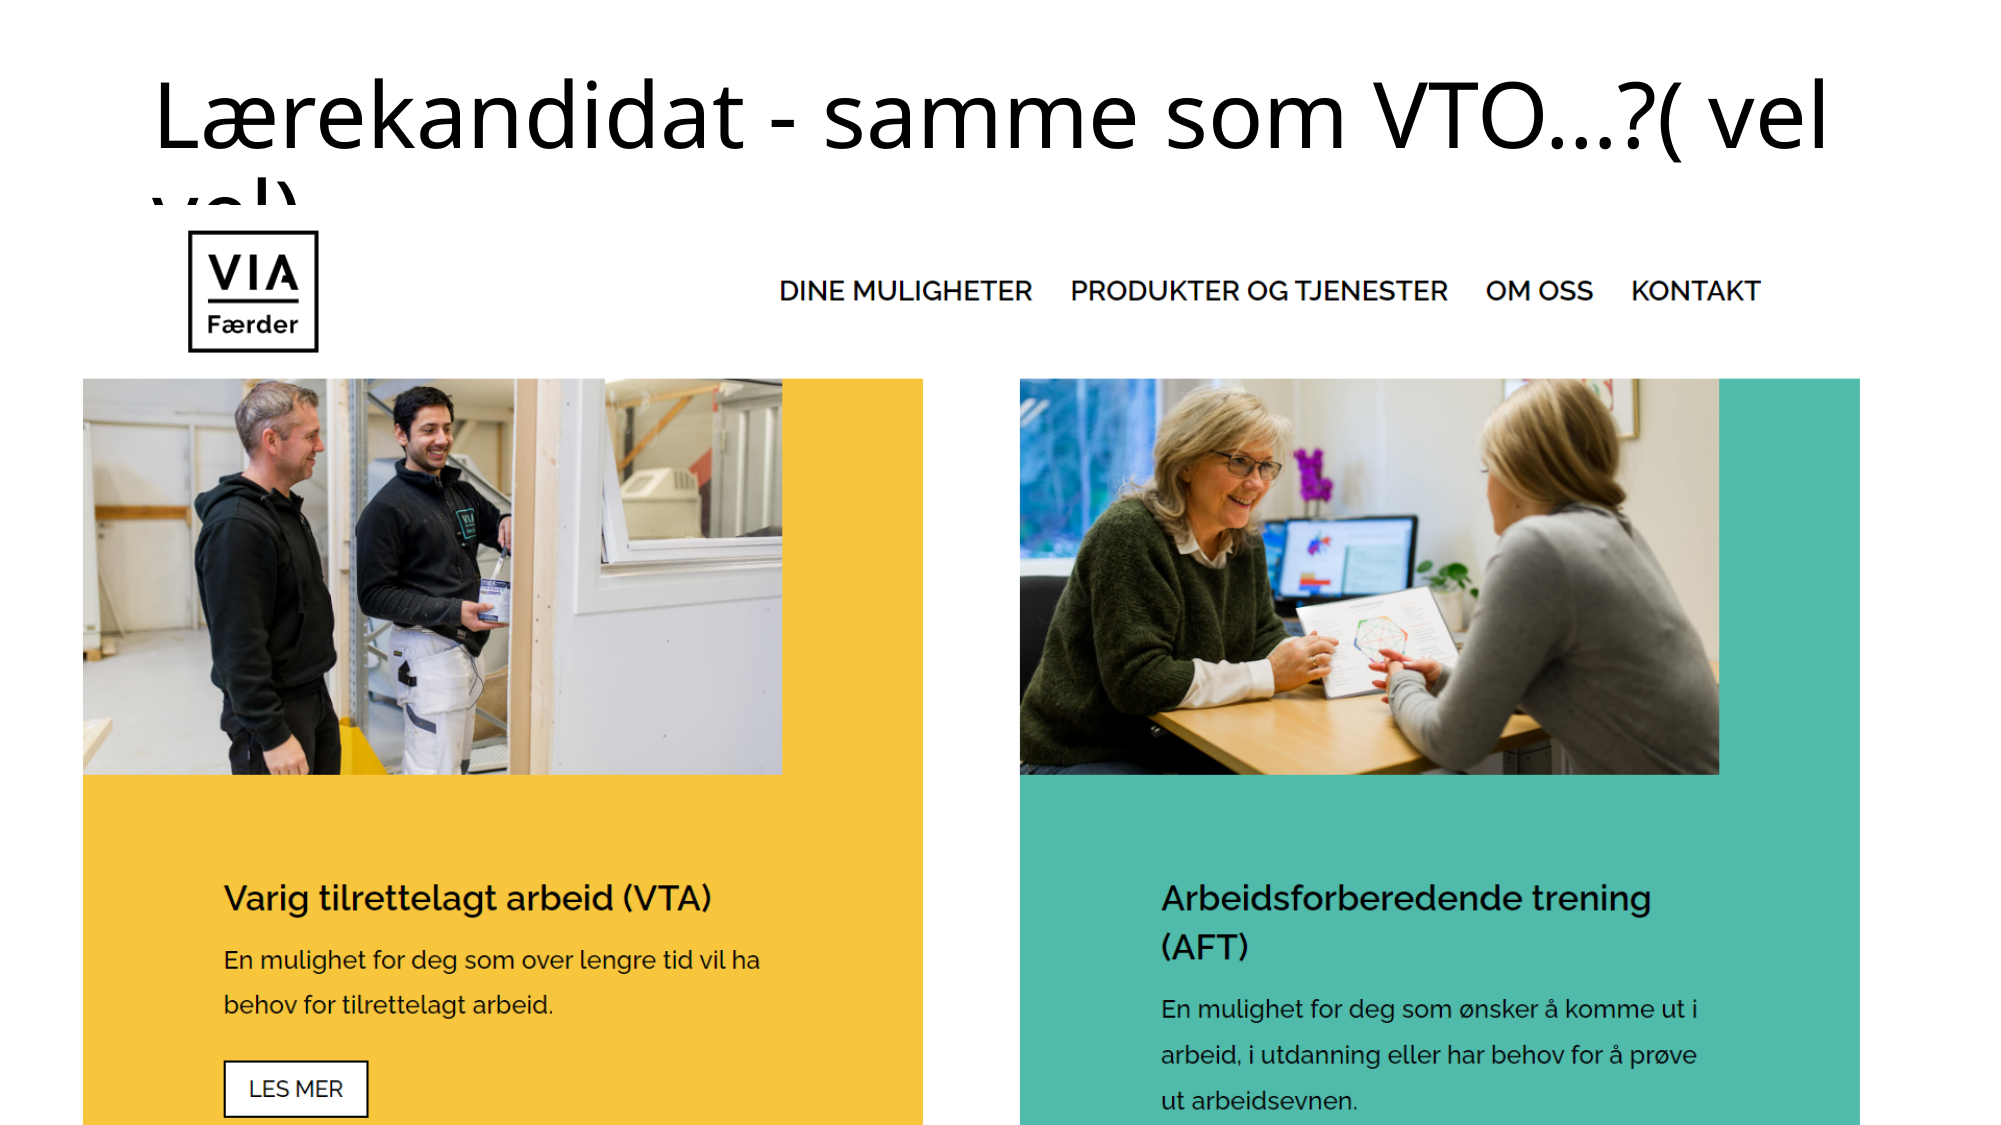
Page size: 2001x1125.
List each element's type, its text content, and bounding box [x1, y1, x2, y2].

title Lærekandidat - samme som VTO…?( vel vel) [137, 59, 1863, 205]
picture [19, 205, 1930, 1125]
